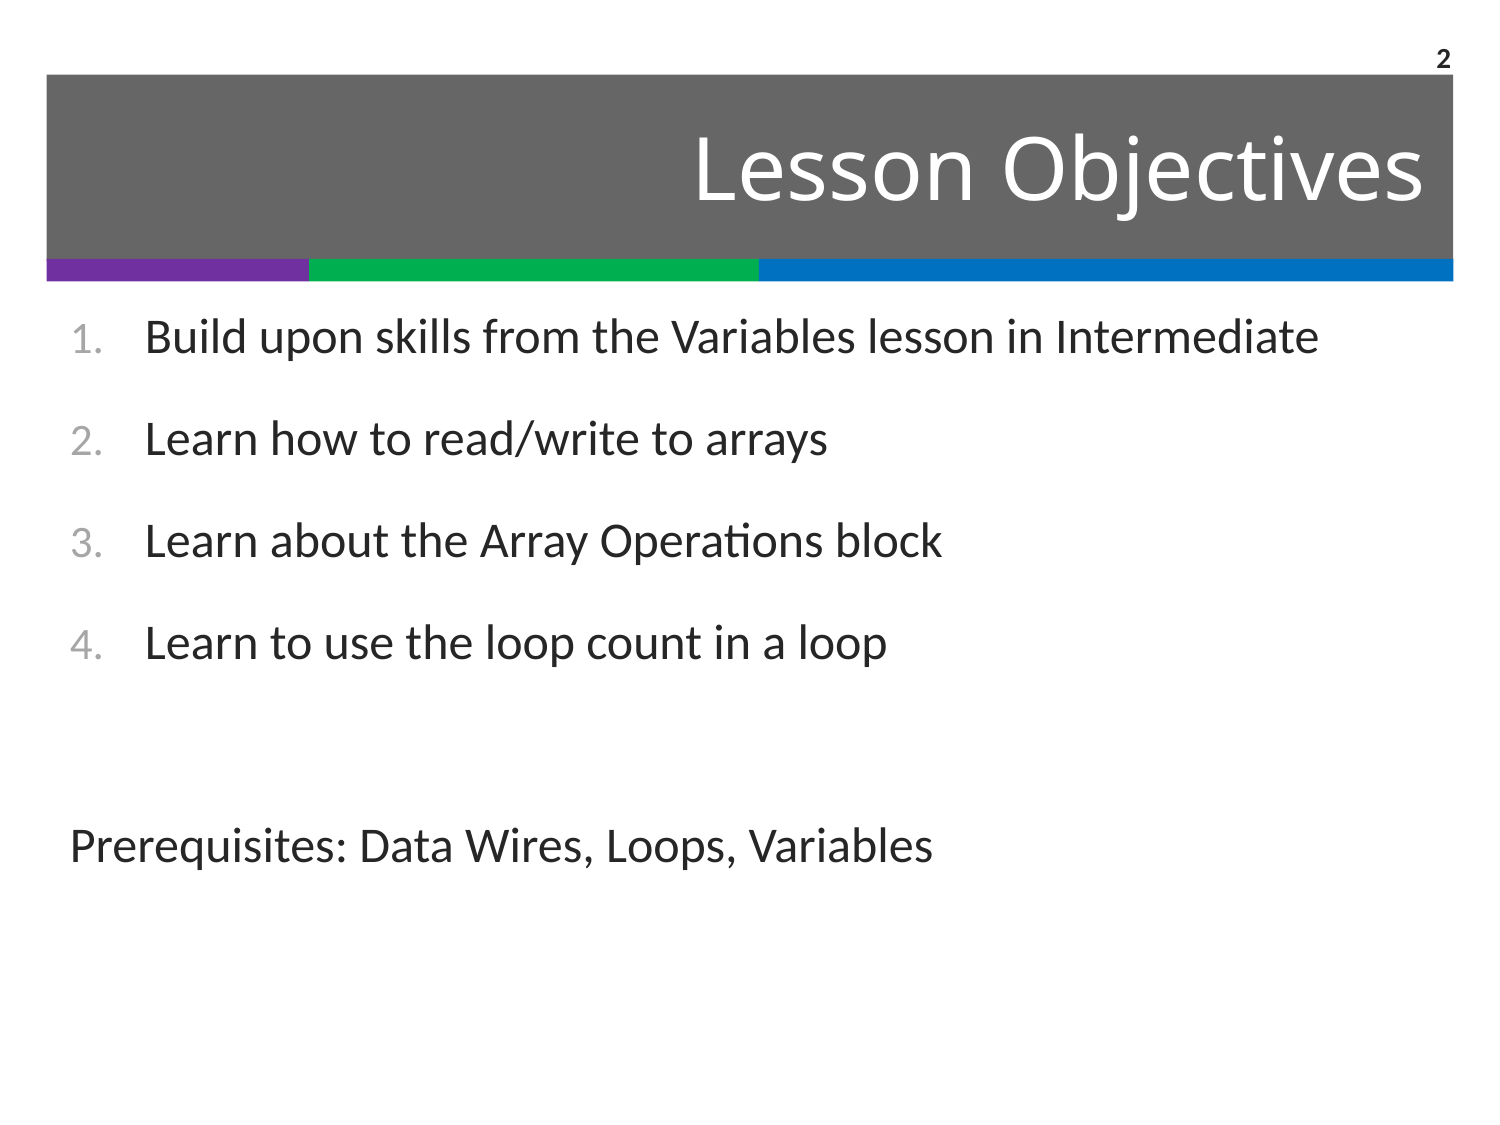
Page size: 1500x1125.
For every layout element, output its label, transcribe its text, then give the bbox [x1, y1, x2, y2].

list Build upon skills from the Variables lesson in Intermediate Learn how to read/write to arrays Learn about the Array Operations block Learn to use the loop count in a loop Prerequisites: Data Wires, Loops, Variables [55, 296, 1441, 1050]
slide_number 2 [1362, 27, 1466, 87]
title Lesson Objectives [88, 93, 1441, 239]
